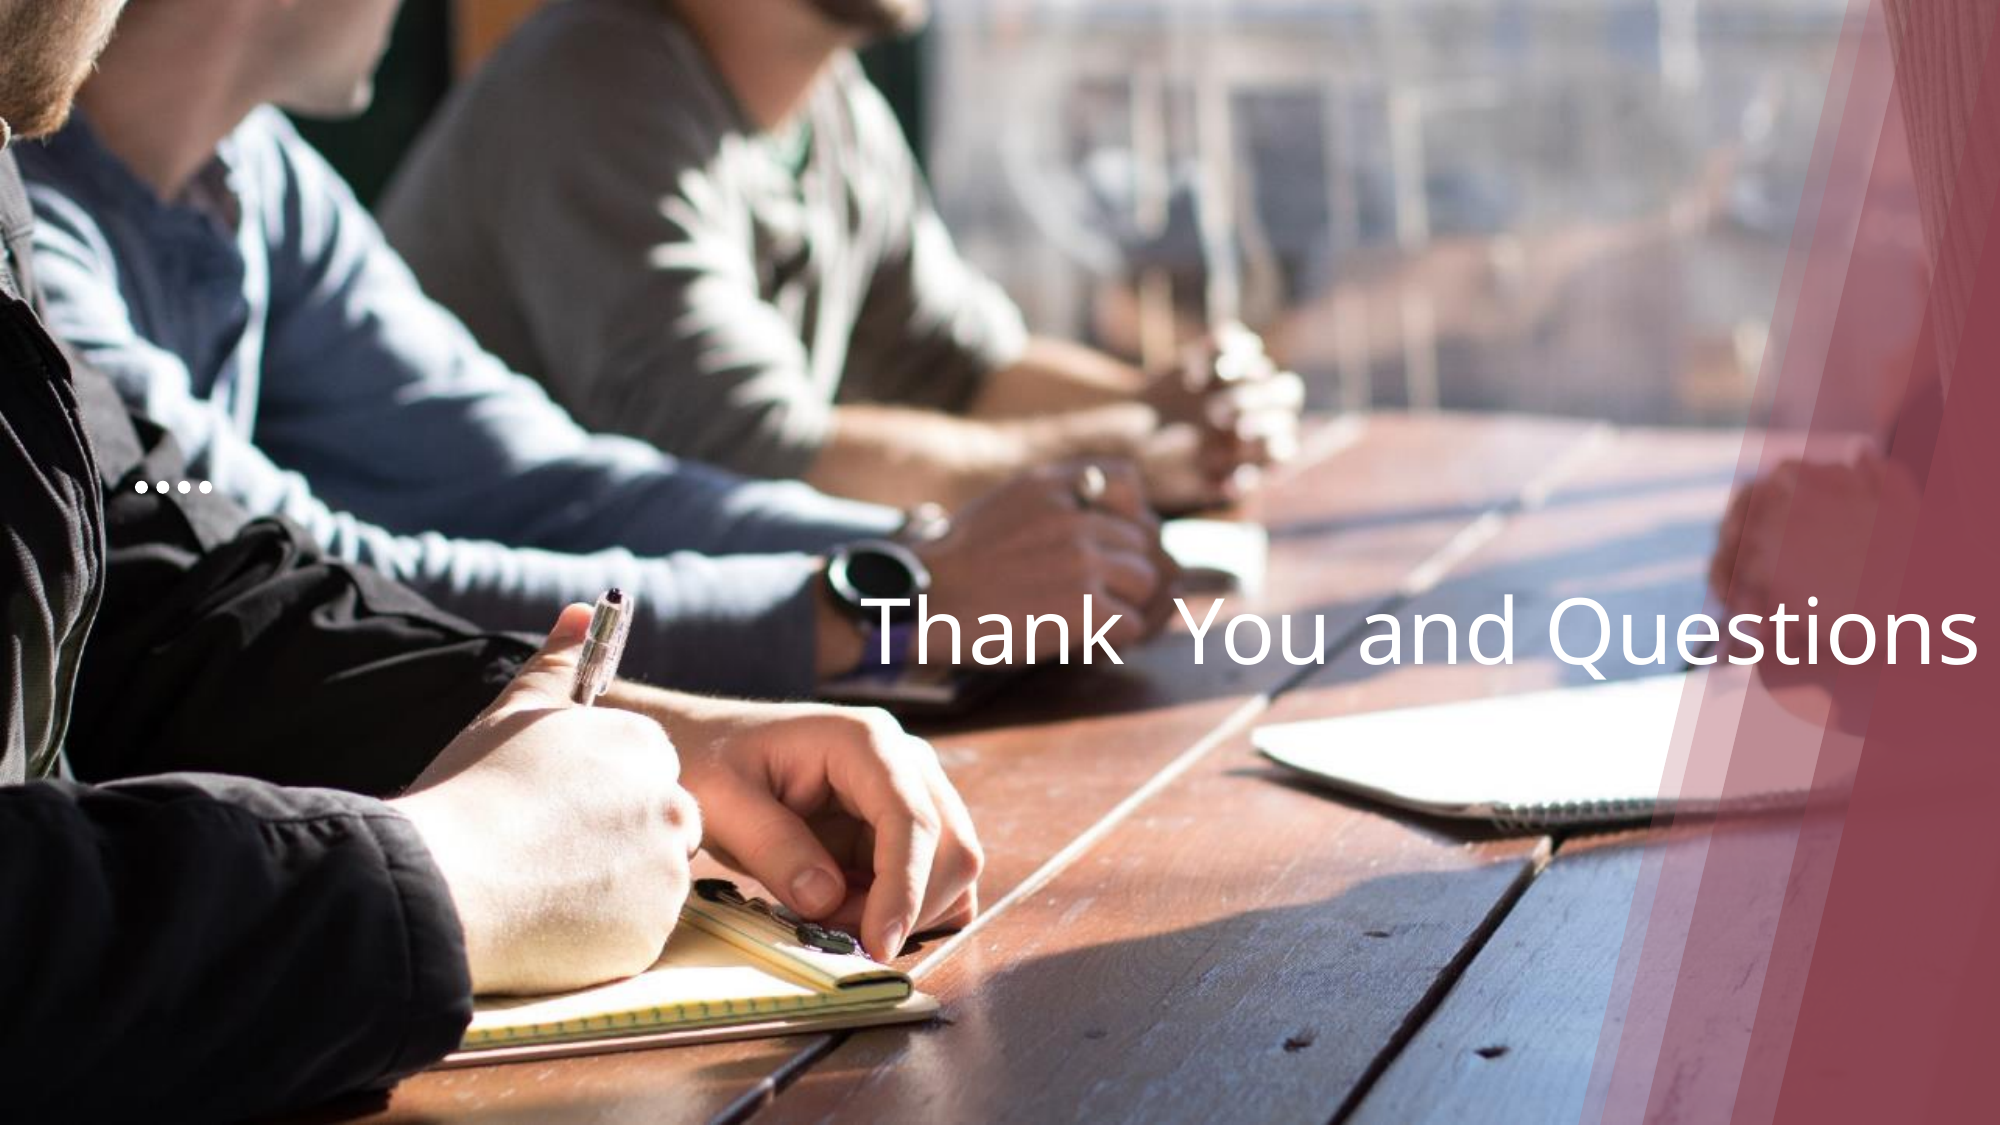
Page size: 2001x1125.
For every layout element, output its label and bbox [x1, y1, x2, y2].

picture [0, 0, 1578, 1125]
text_box [1578, 0, 2000, 1125]
text_box [134, 480, 212, 494]
